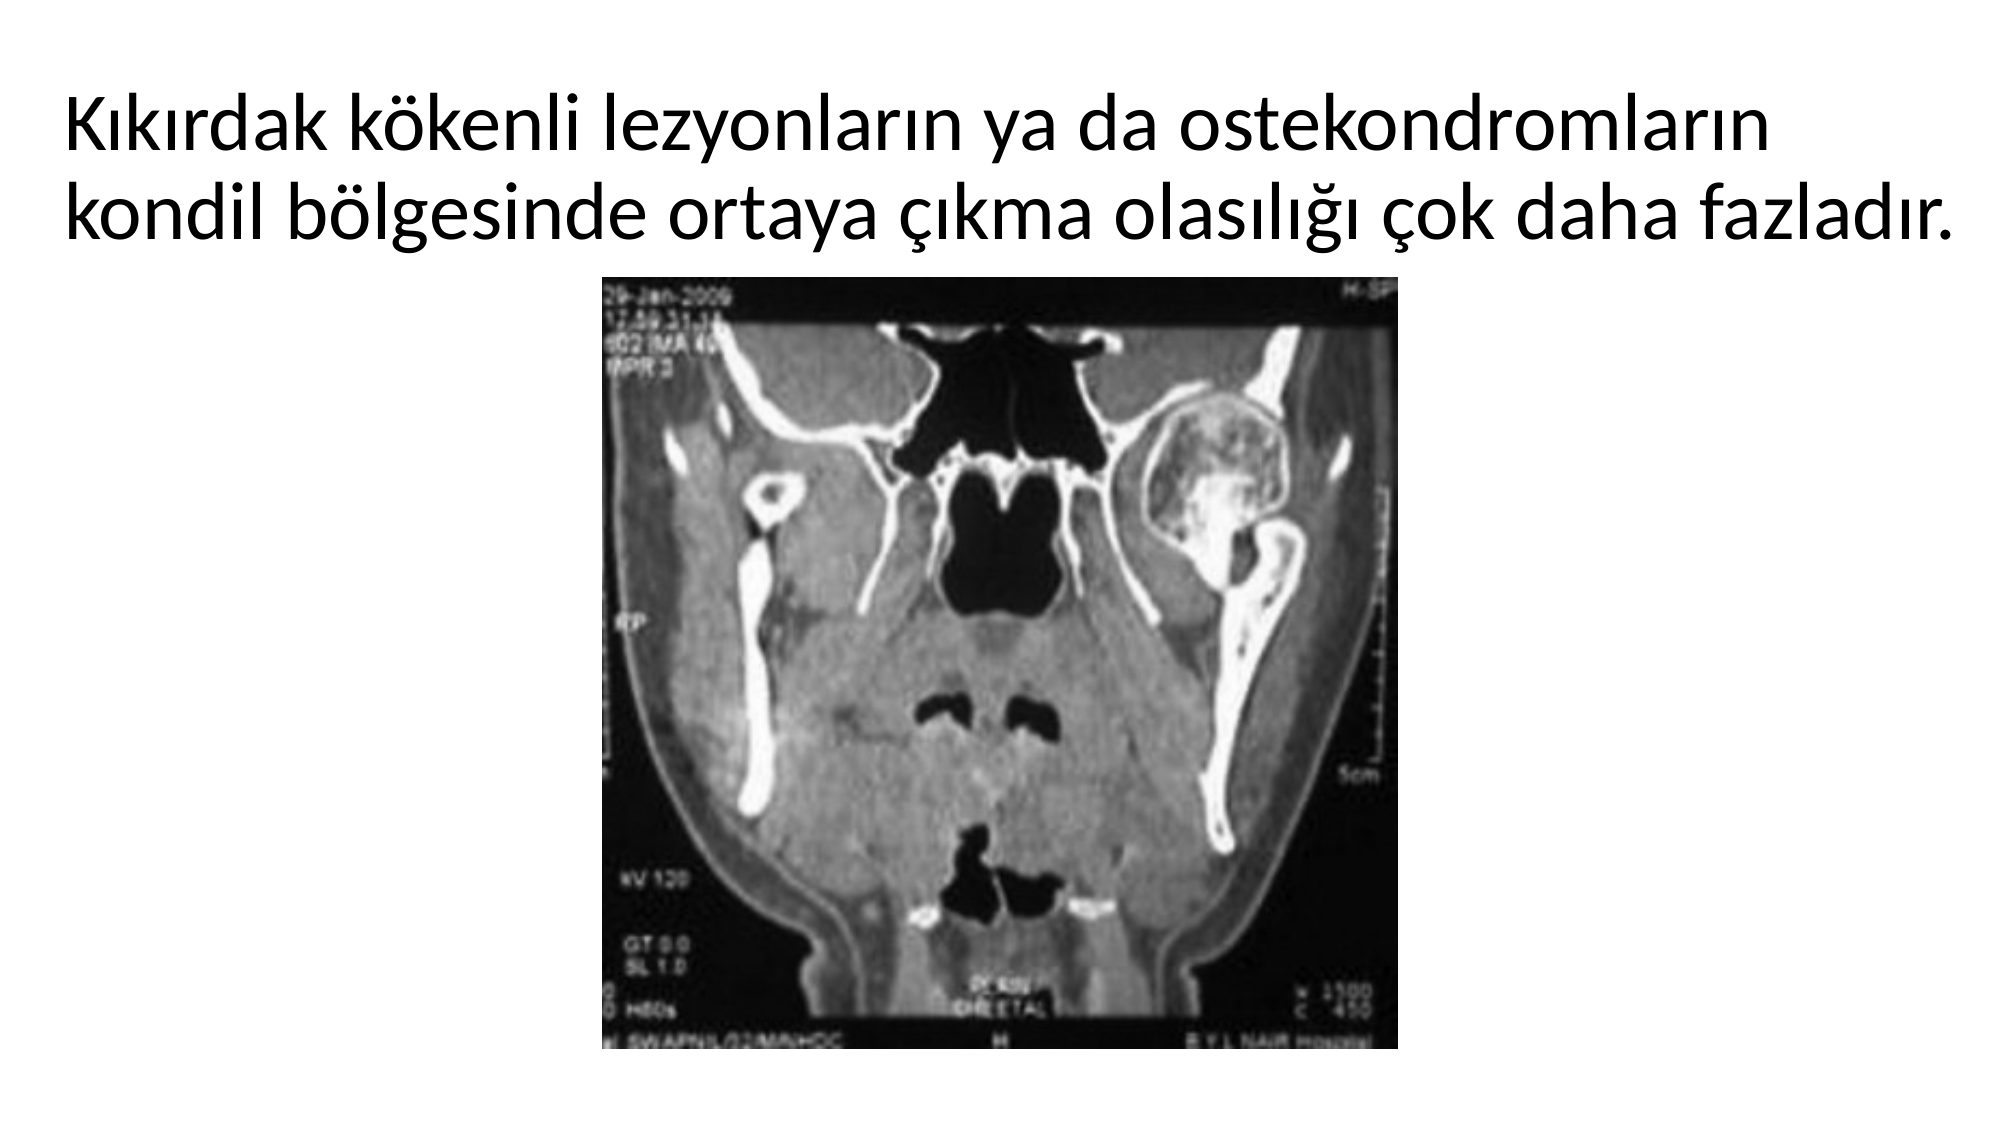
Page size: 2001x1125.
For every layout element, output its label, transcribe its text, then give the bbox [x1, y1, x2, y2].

picture [602, 277, 1398, 1049]
title Kıkırdak kökenli lezyonların ya da ostekondromların kondil bölgesinde ortaya çıkma olasılığı çok daha fazladır. [49, 59, 1982, 278]
